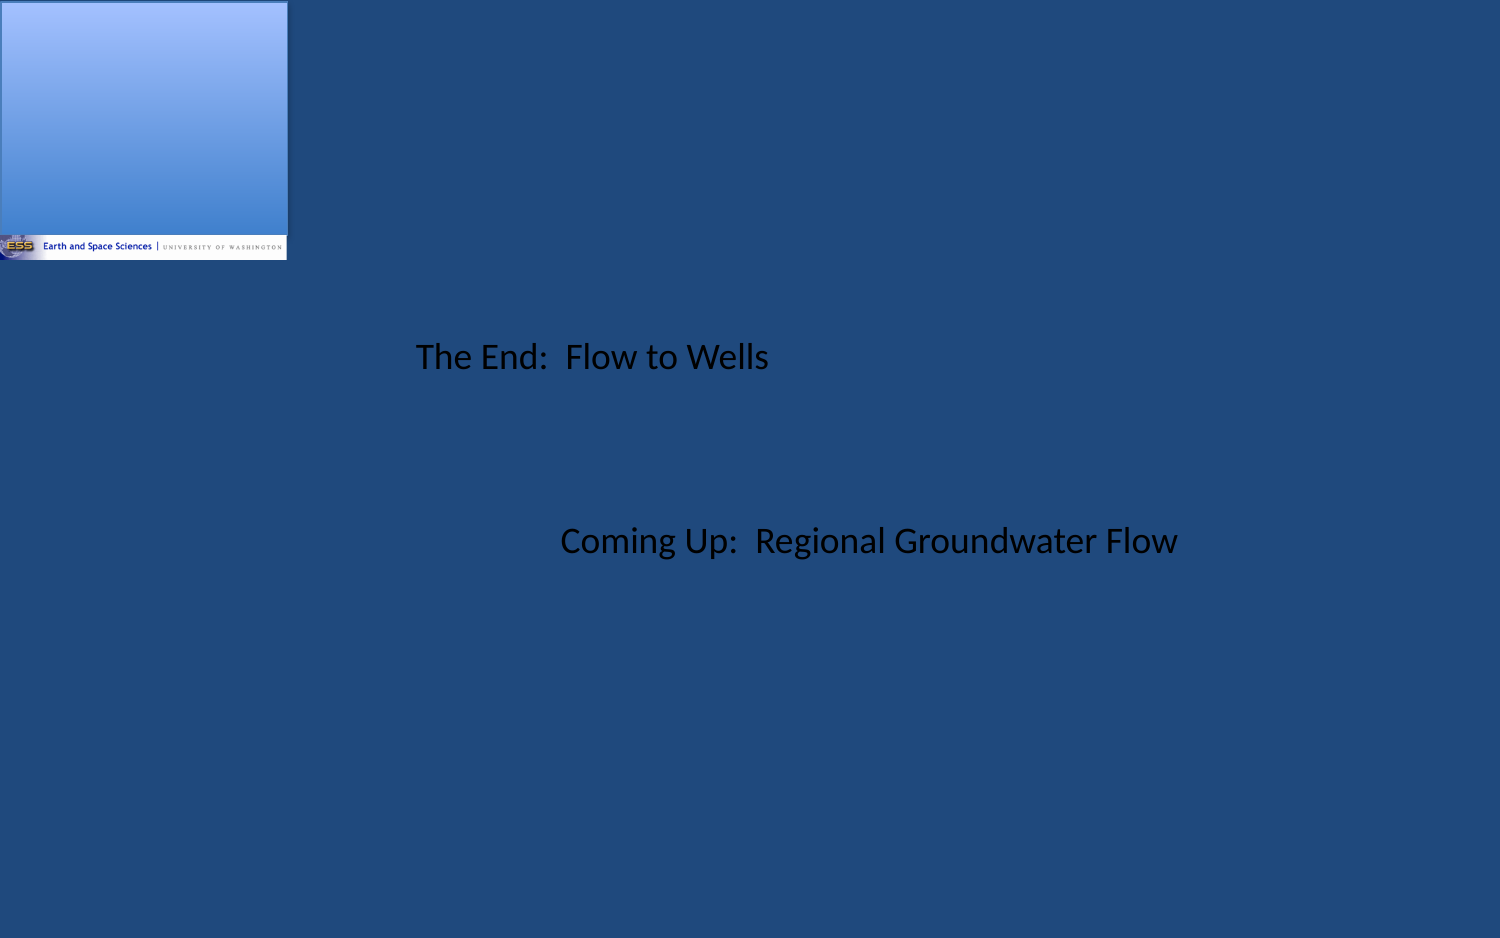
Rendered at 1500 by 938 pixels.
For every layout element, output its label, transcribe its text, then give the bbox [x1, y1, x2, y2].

text_box [0, 1, 288, 235]
text_box The End: Flow to Wells [401, 324, 802, 385]
text_box Coming Up: Regional Groundwater Flow [545, 508, 1194, 568]
picture [0, 234, 287, 260]
